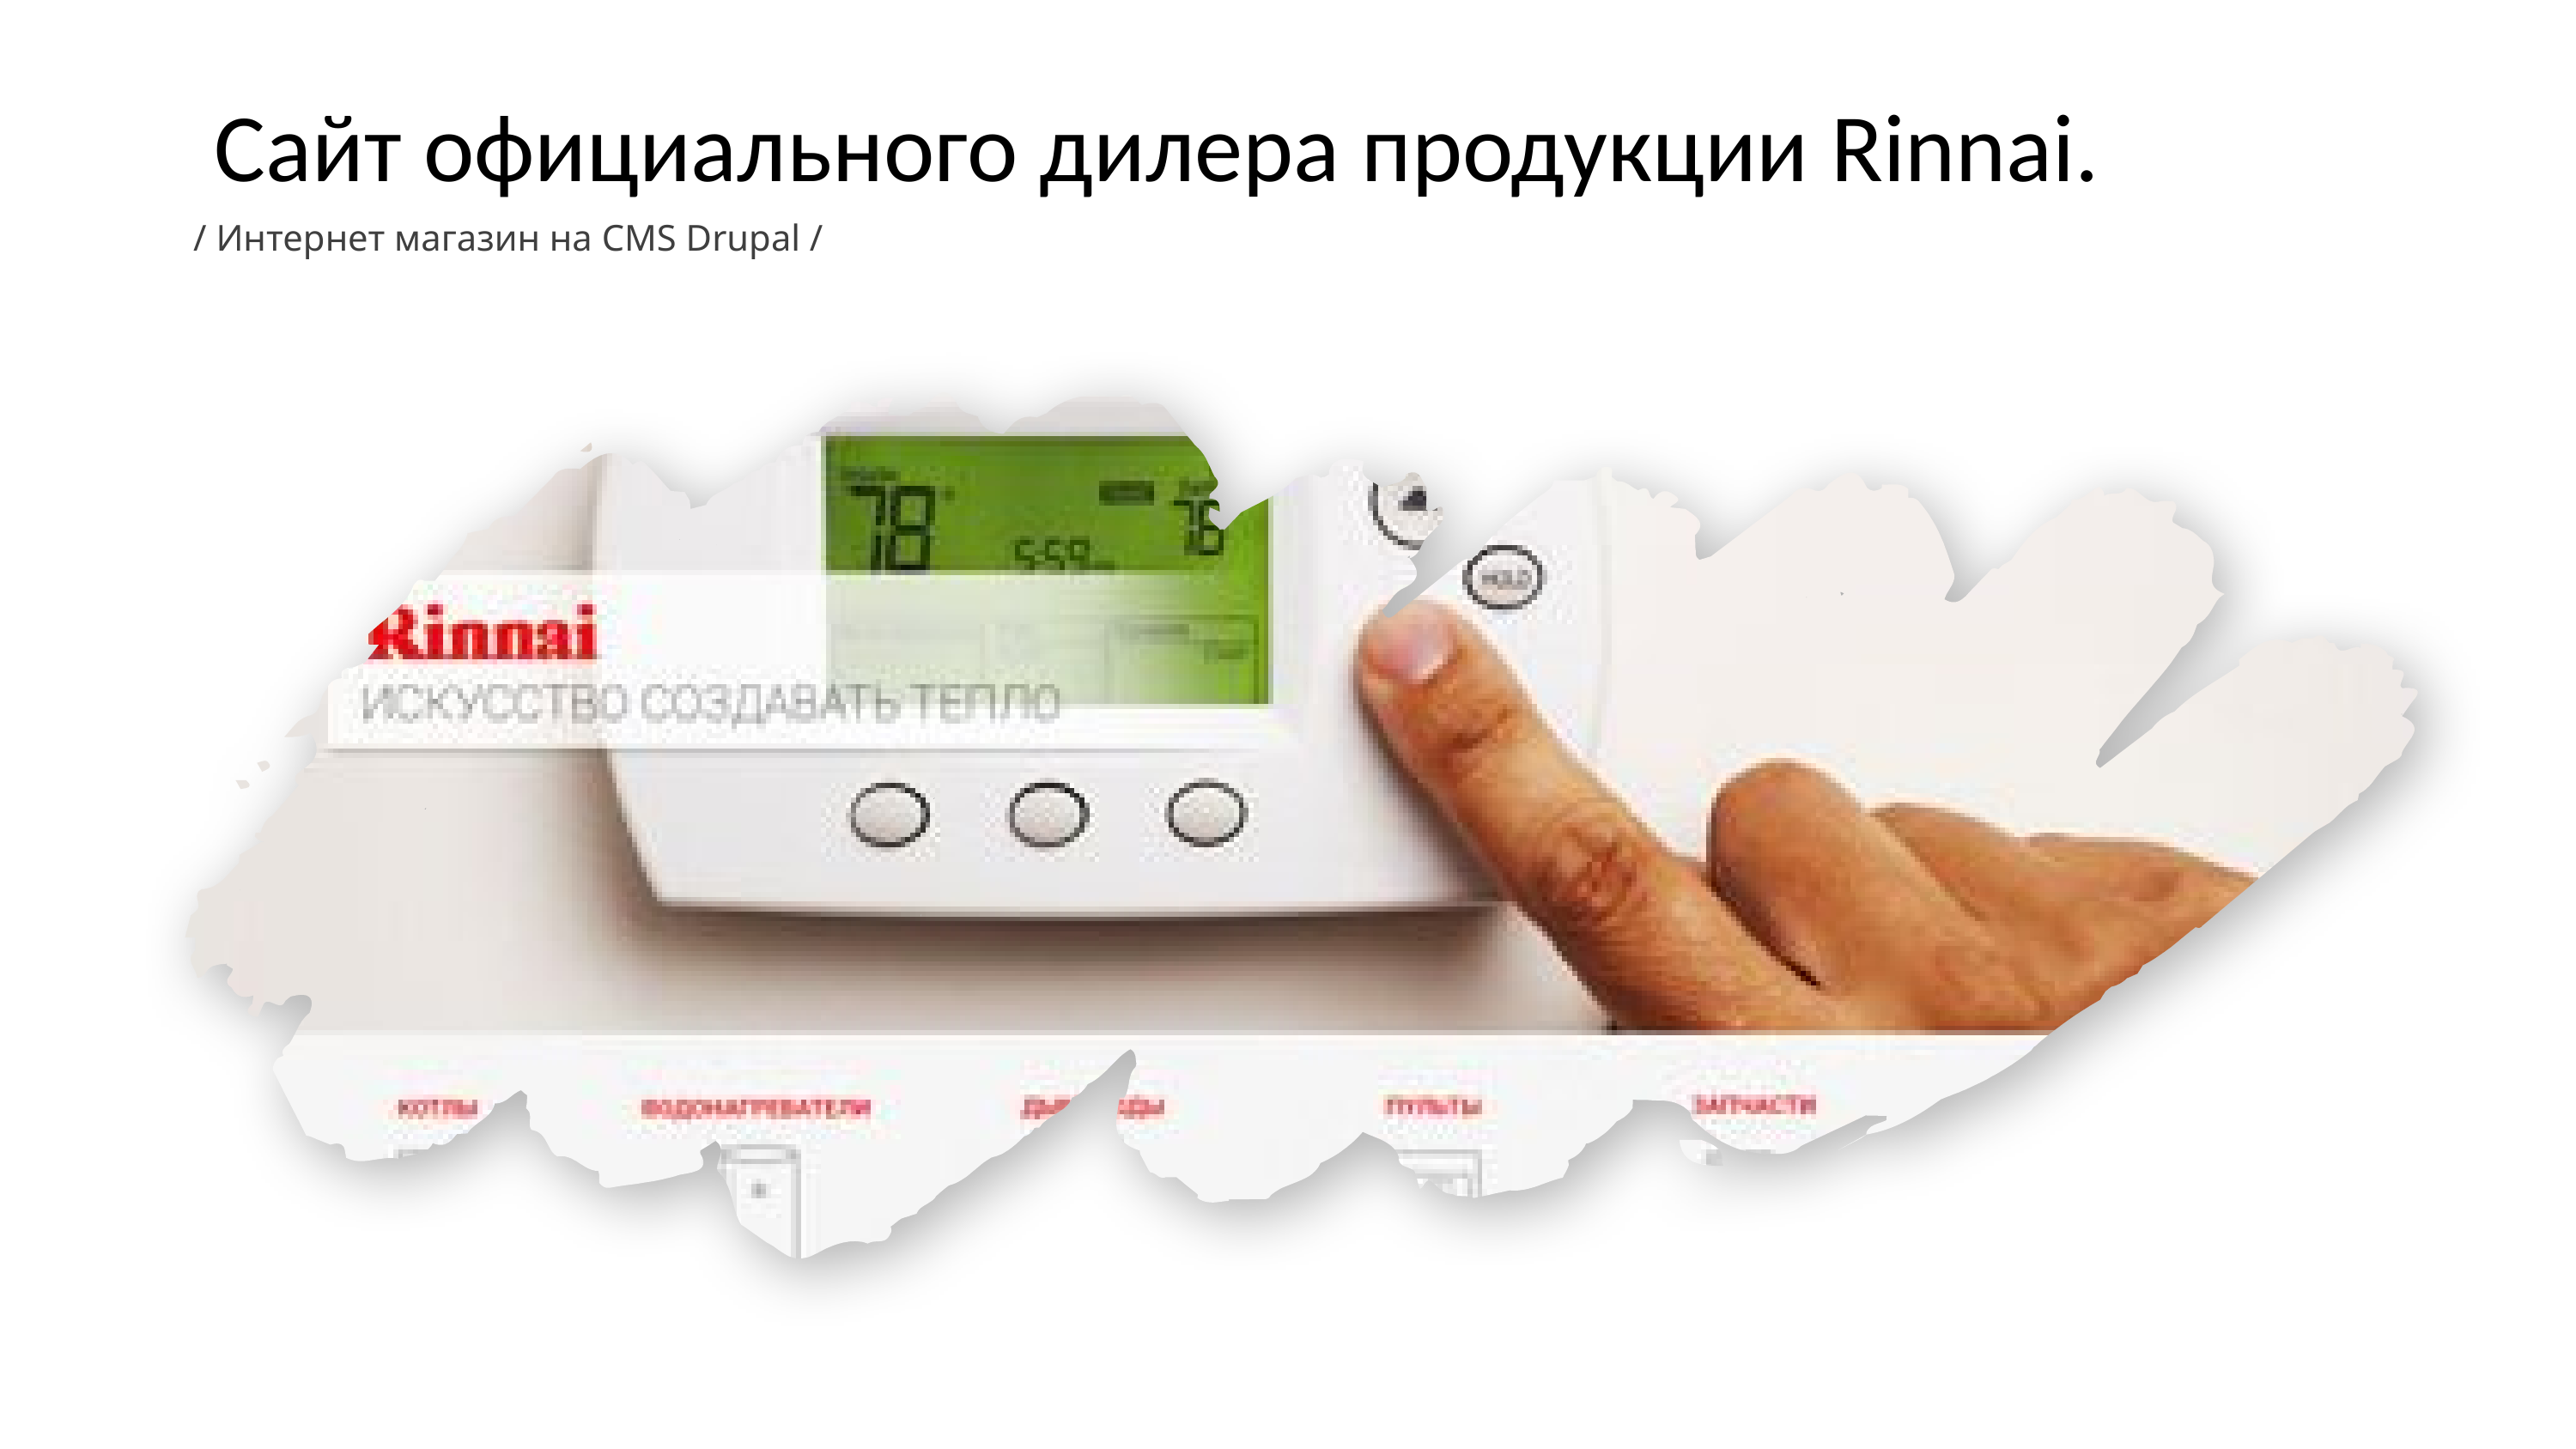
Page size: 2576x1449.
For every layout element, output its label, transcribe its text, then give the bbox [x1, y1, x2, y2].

picture [185, 392, 2418, 1258]
text_box Сайт официального дилера продукции Rinnai. [201, 78, 2114, 207]
text_box / Интернет магазин на CMS Drupal / [180, 209, 836, 265]
